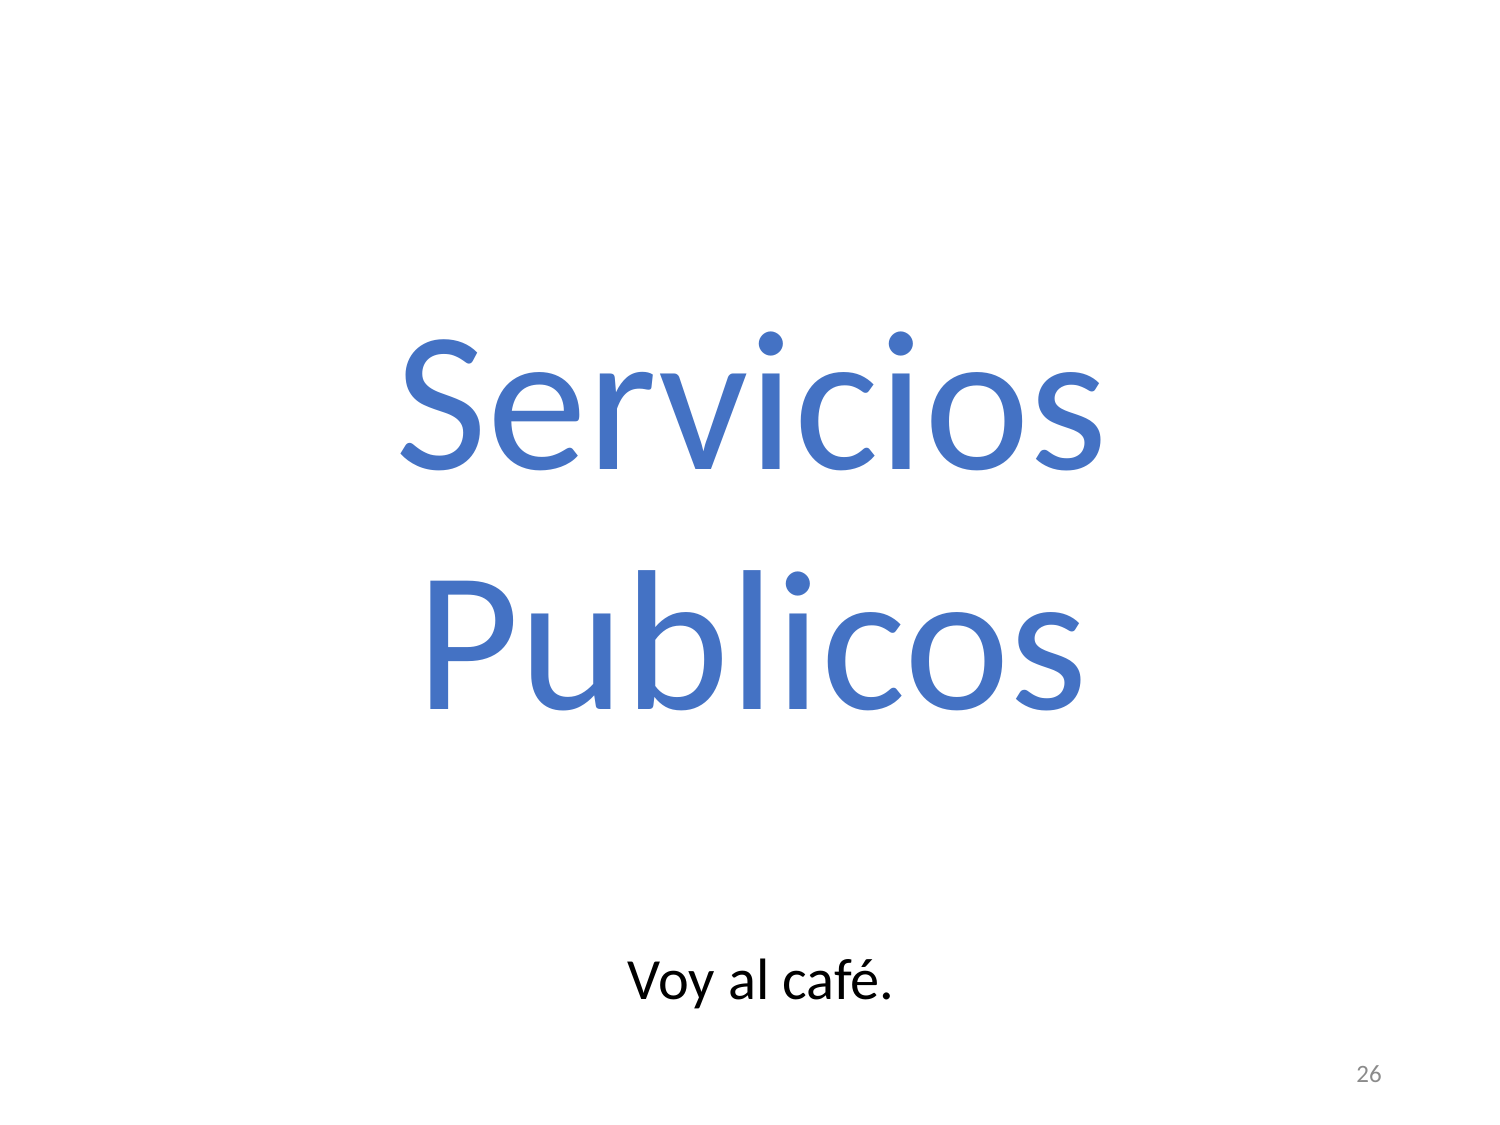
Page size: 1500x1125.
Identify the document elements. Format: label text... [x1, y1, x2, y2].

text_box Voy al café. [306, 933, 1230, 1019]
text_box Servicios Publicos [231, 261, 1274, 757]
slide_number 26 [1059, 1042, 1397, 1103]
